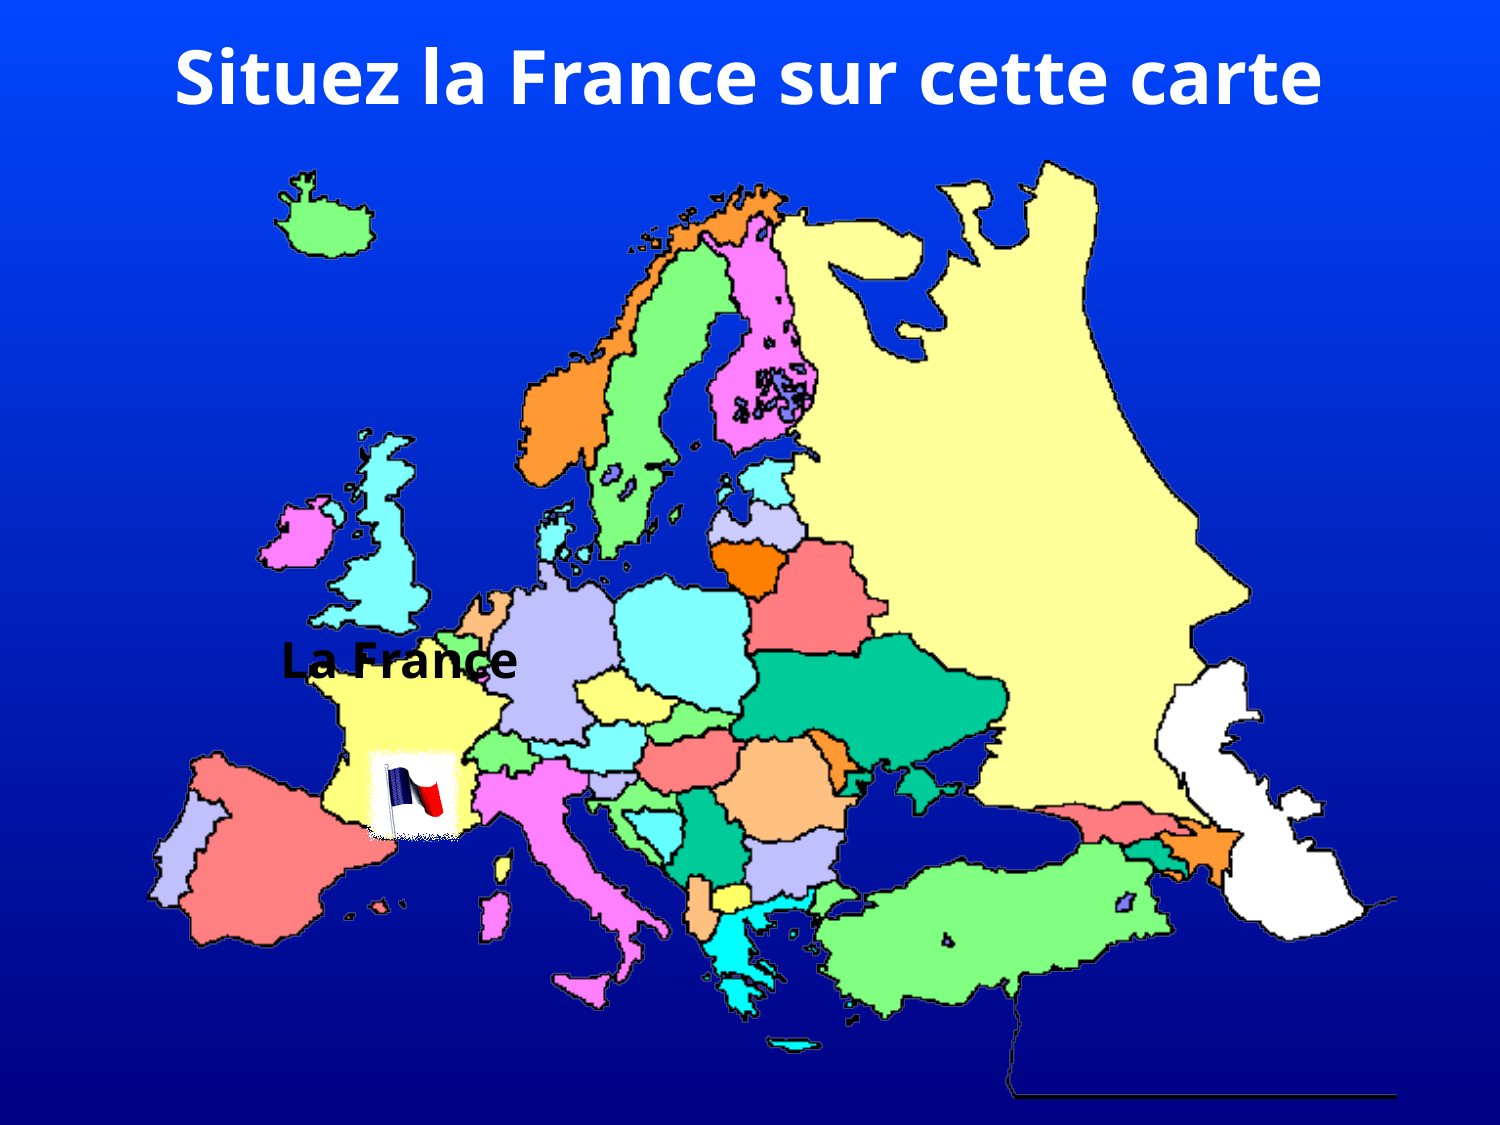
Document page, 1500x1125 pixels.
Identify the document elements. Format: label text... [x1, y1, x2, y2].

picture [147, 160, 1397, 1099]
title Situez la France sur cette carte [75, 0, 1425, 149]
